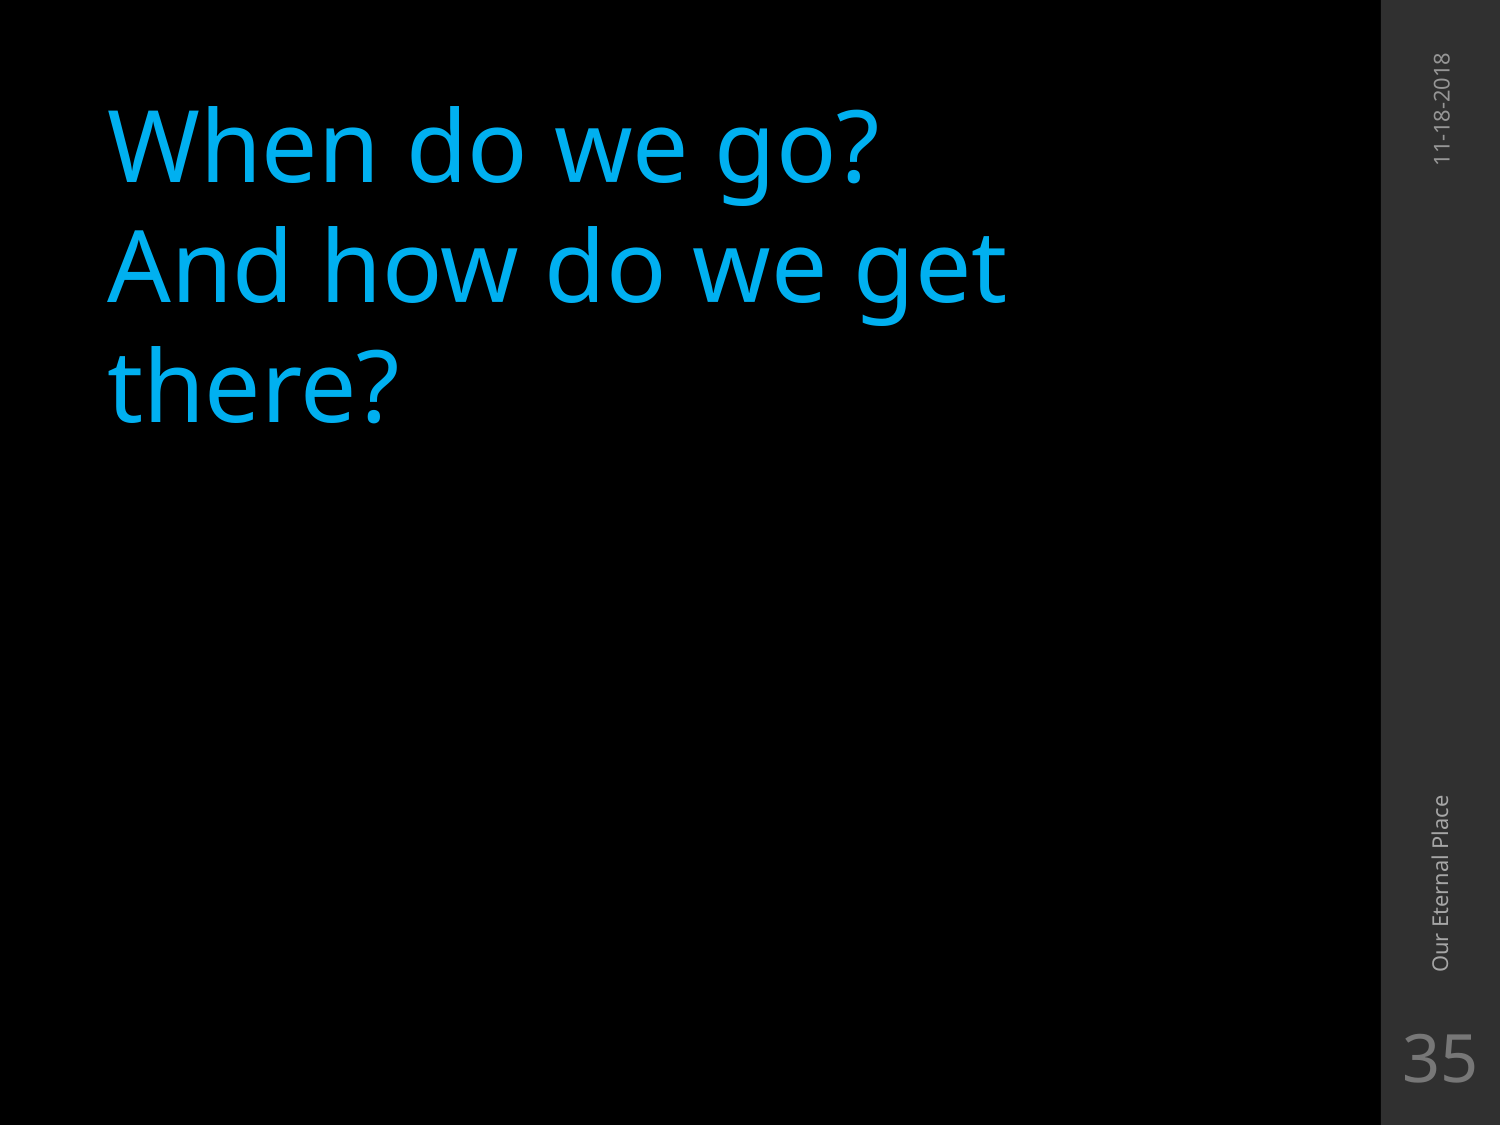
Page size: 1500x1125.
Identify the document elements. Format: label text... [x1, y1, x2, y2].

slide_number 35 [1384, 1012, 1498, 1110]
text_box When do we go? And how do we get there? [92, 75, 1313, 450]
footer Our Eternal Place [1418, 400, 1464, 988]
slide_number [1418, 37, 1464, 351]
